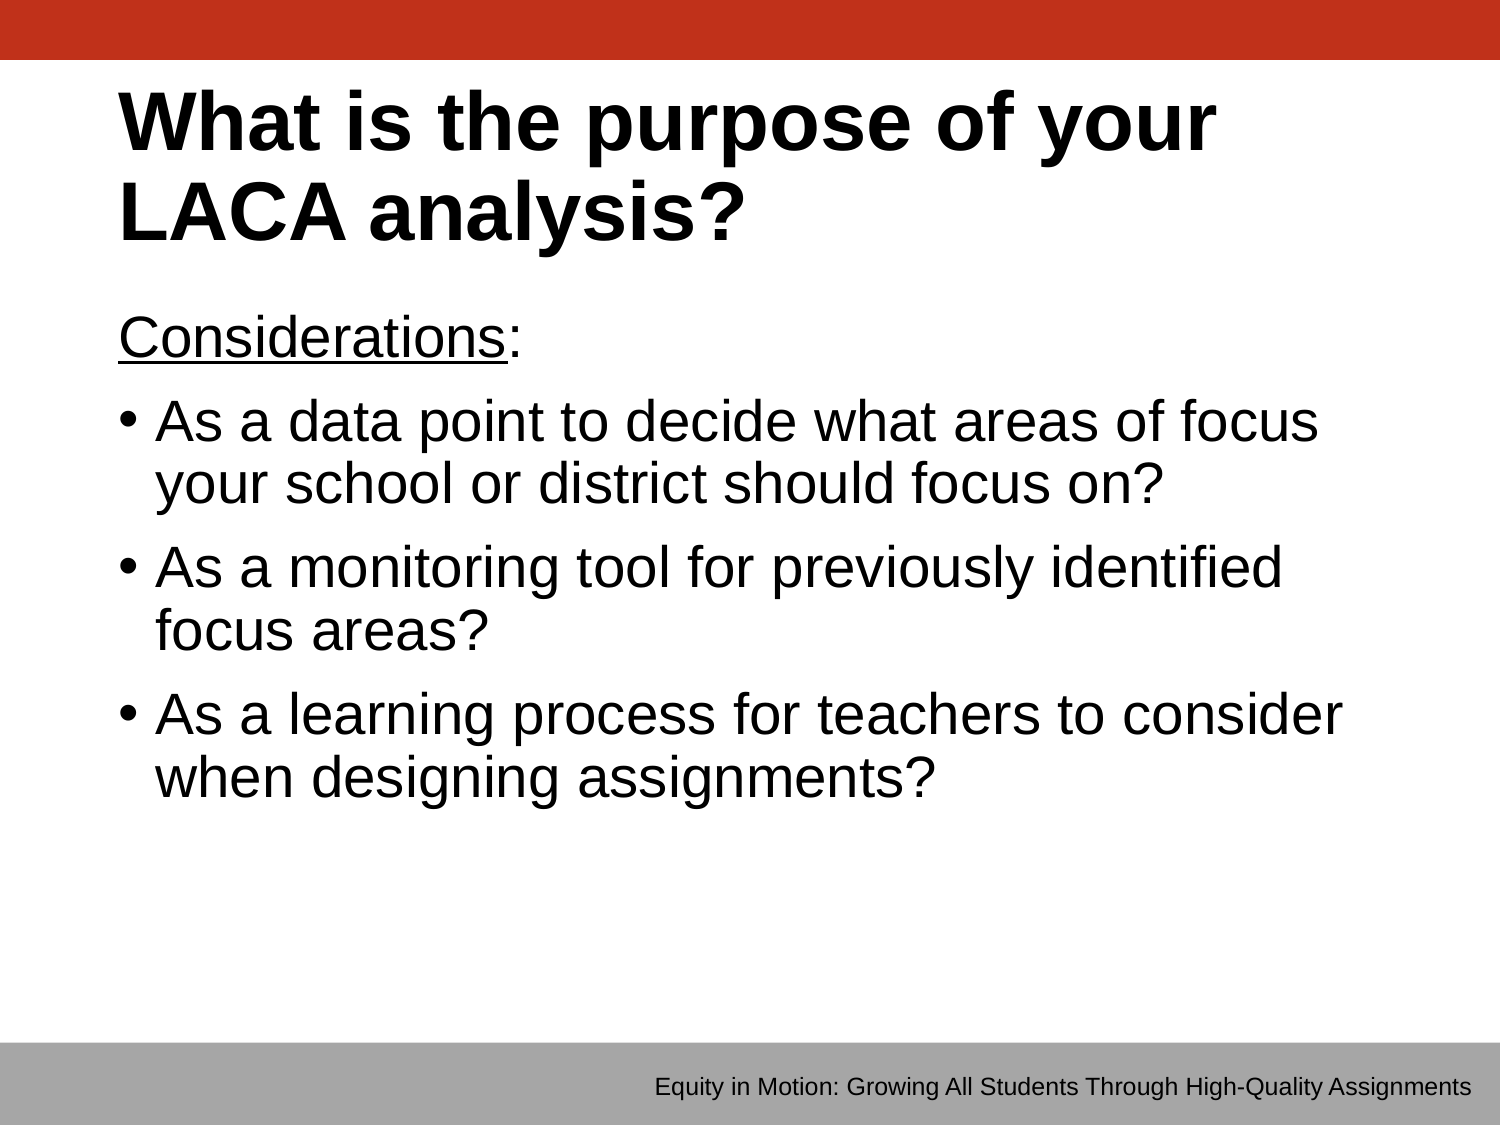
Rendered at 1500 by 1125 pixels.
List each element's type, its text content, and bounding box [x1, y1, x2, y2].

title What is the purpose of your LACA analysis? [103, 59, 1397, 278]
list Considerations: As a data point to decide what areas of focus your school or district should focus on? As a monitoring tool for previously identified focus areas? As a learning process for teachers to consider when designing assignments? [103, 299, 1397, 1014]
